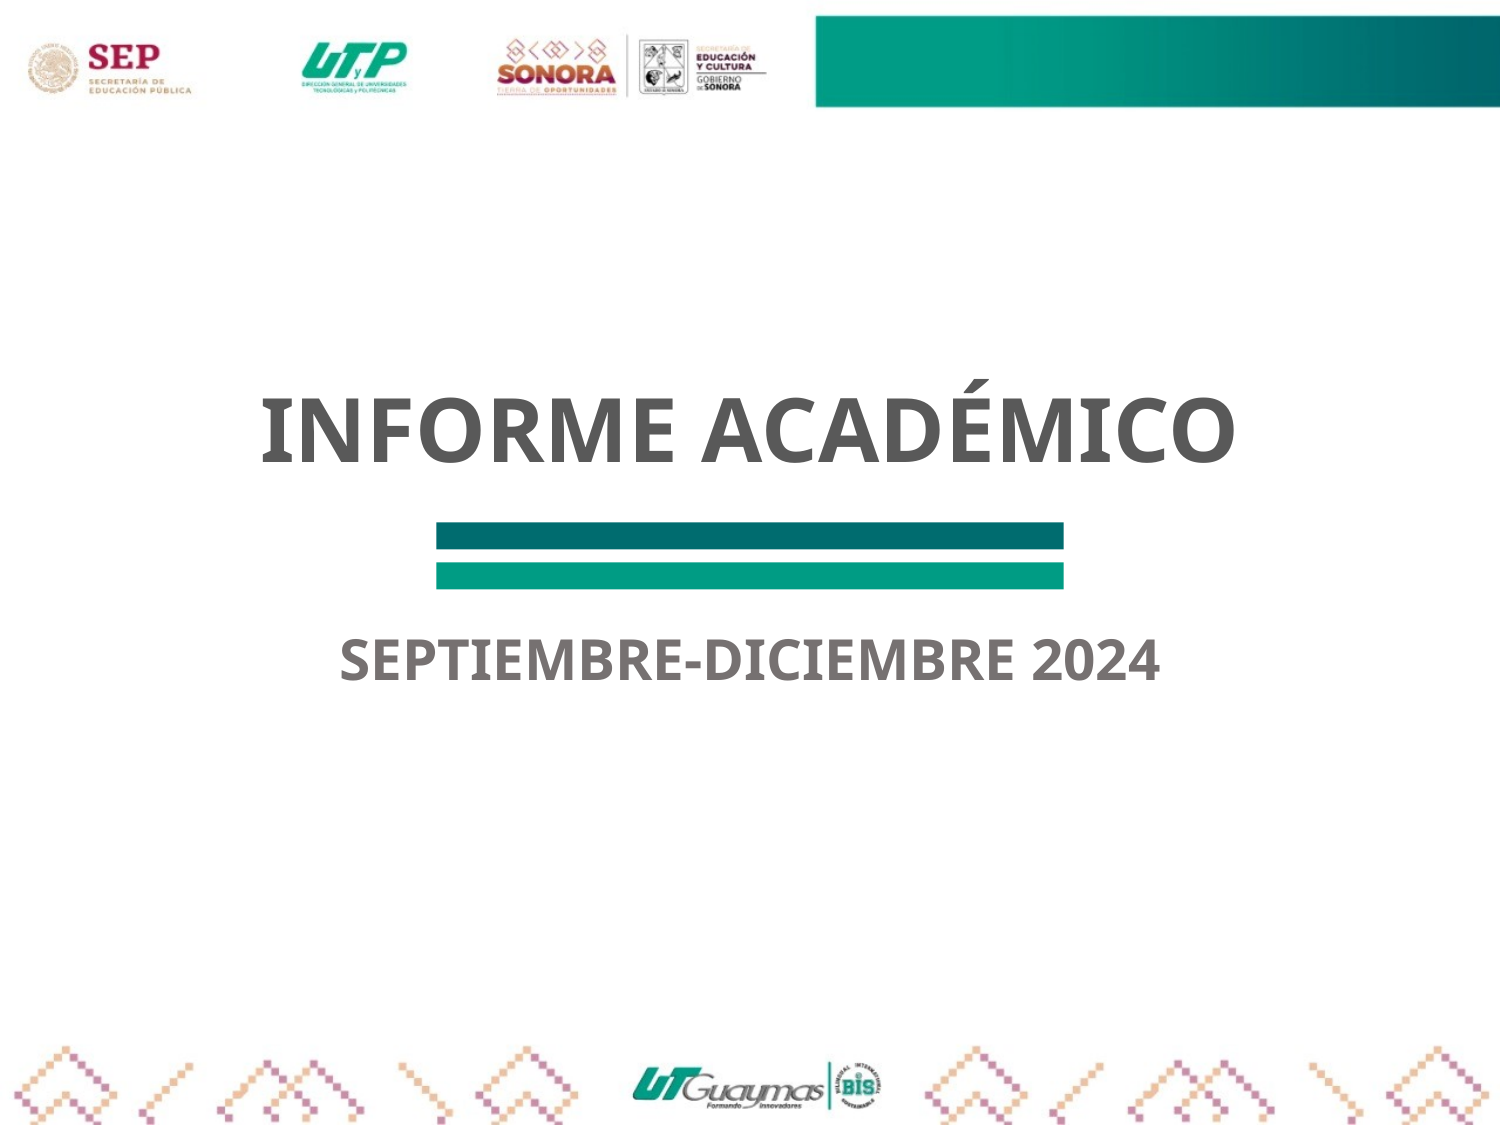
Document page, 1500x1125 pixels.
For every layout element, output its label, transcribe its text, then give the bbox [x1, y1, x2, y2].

text_box INFORME ACADÉMICO [245, 365, 1255, 488]
picture [0, 0, 1500, 1125]
text_box SEPTIEMBRE-DICIEMBRE 2024 [324, 616, 1176, 700]
text_box [435, 521, 1065, 550]
text_box [435, 561, 1065, 590]
